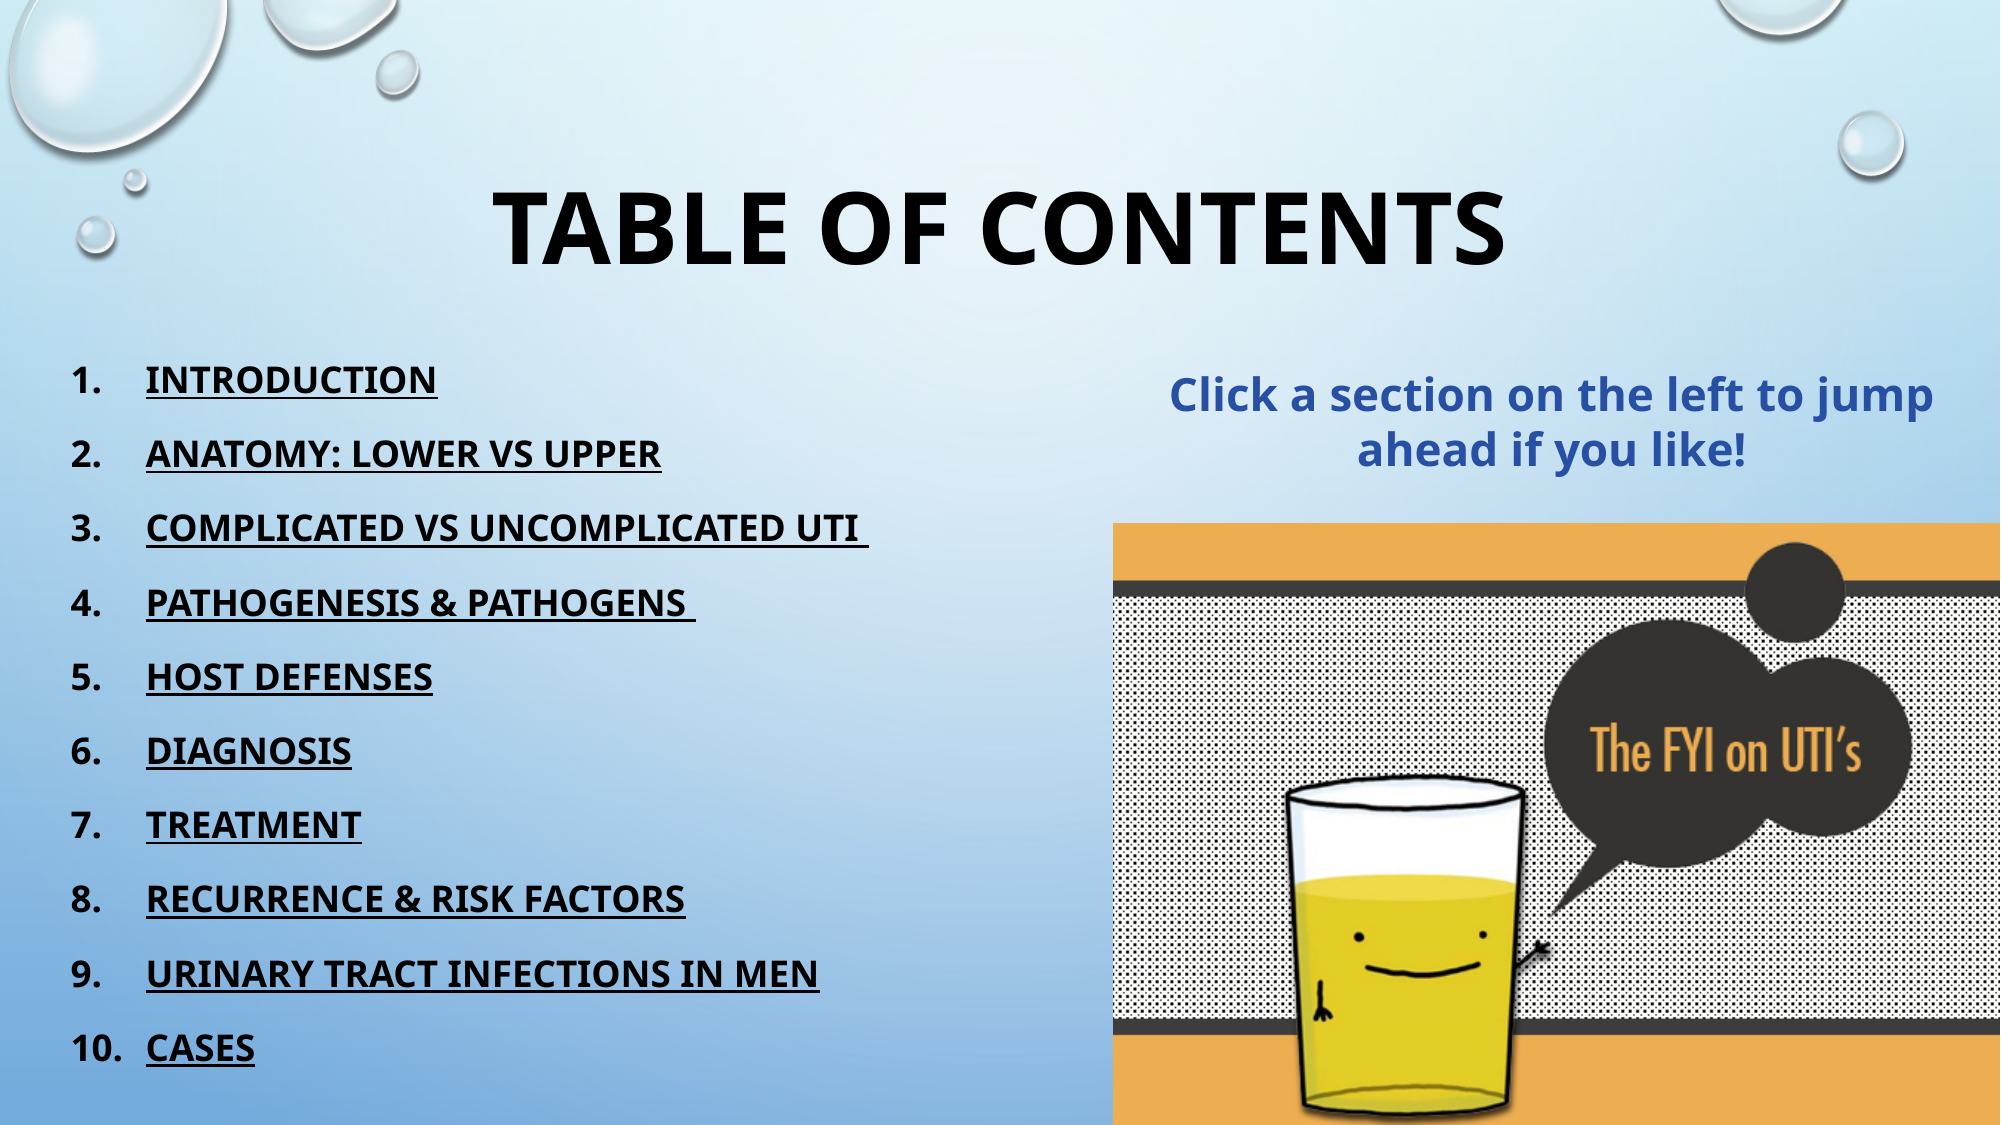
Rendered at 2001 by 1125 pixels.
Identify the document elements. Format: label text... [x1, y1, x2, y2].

picture [0, 0, 2000, 1125]
list Introduction Anatomy: Lower vs upper COMPLICATED vs Uncomplicated uti Pathogenesis & pathogens host defenses Diagnosis Treatment RECURRENCE & RISK FACTORS urinary tract infections in men CASES [55, 339, 1756, 1095]
text_box Click a section on the left to jump ahead if you like! [1148, 357, 1956, 483]
title Table of contents [149, 101, 1851, 357]
